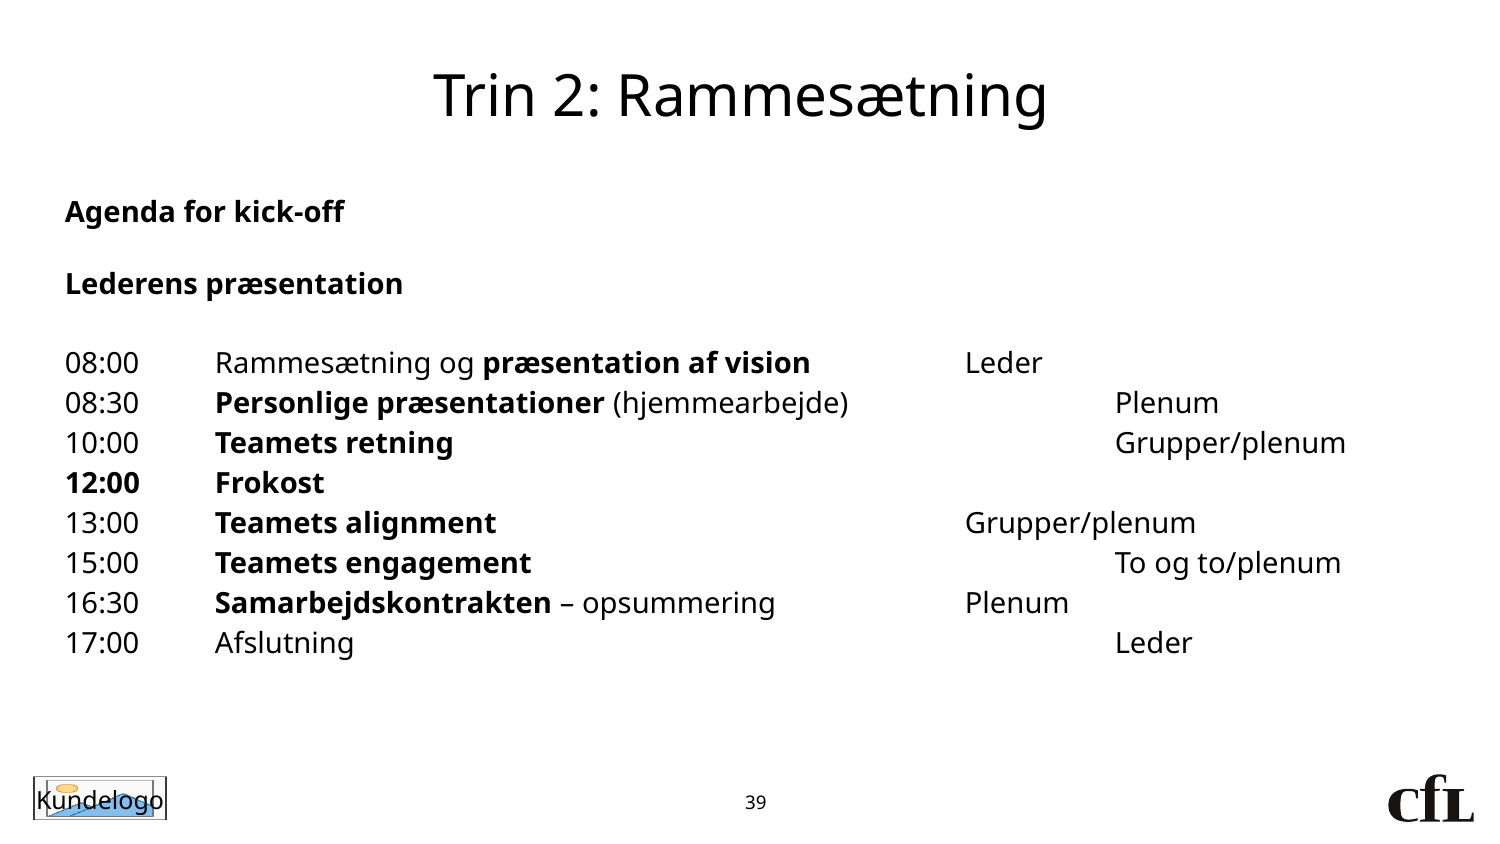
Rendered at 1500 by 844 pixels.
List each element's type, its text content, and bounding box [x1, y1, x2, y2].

list Agenda for kick-off Lederens præsentation 08:00 Rammesætning og præsentation af vision Leder 08:30 Personlige præsentationer (hjemmearbejde) Plenum 10:00 Teamets retning Grupper/plenum 12:00 Frokost 13:00 Teamets alignment Grupper/plenum 15:00 Teamets engagement To og to/plenum 16:30 Samarbejdskontrakten – opsummering Plenum 17:00 Afslutning Leder [64, 197, 1434, 758]
picture [29, 774, 172, 822]
title Trin 2: Rammesætning [64, 58, 1434, 169]
slide_number 39 [549, 783, 963, 836]
